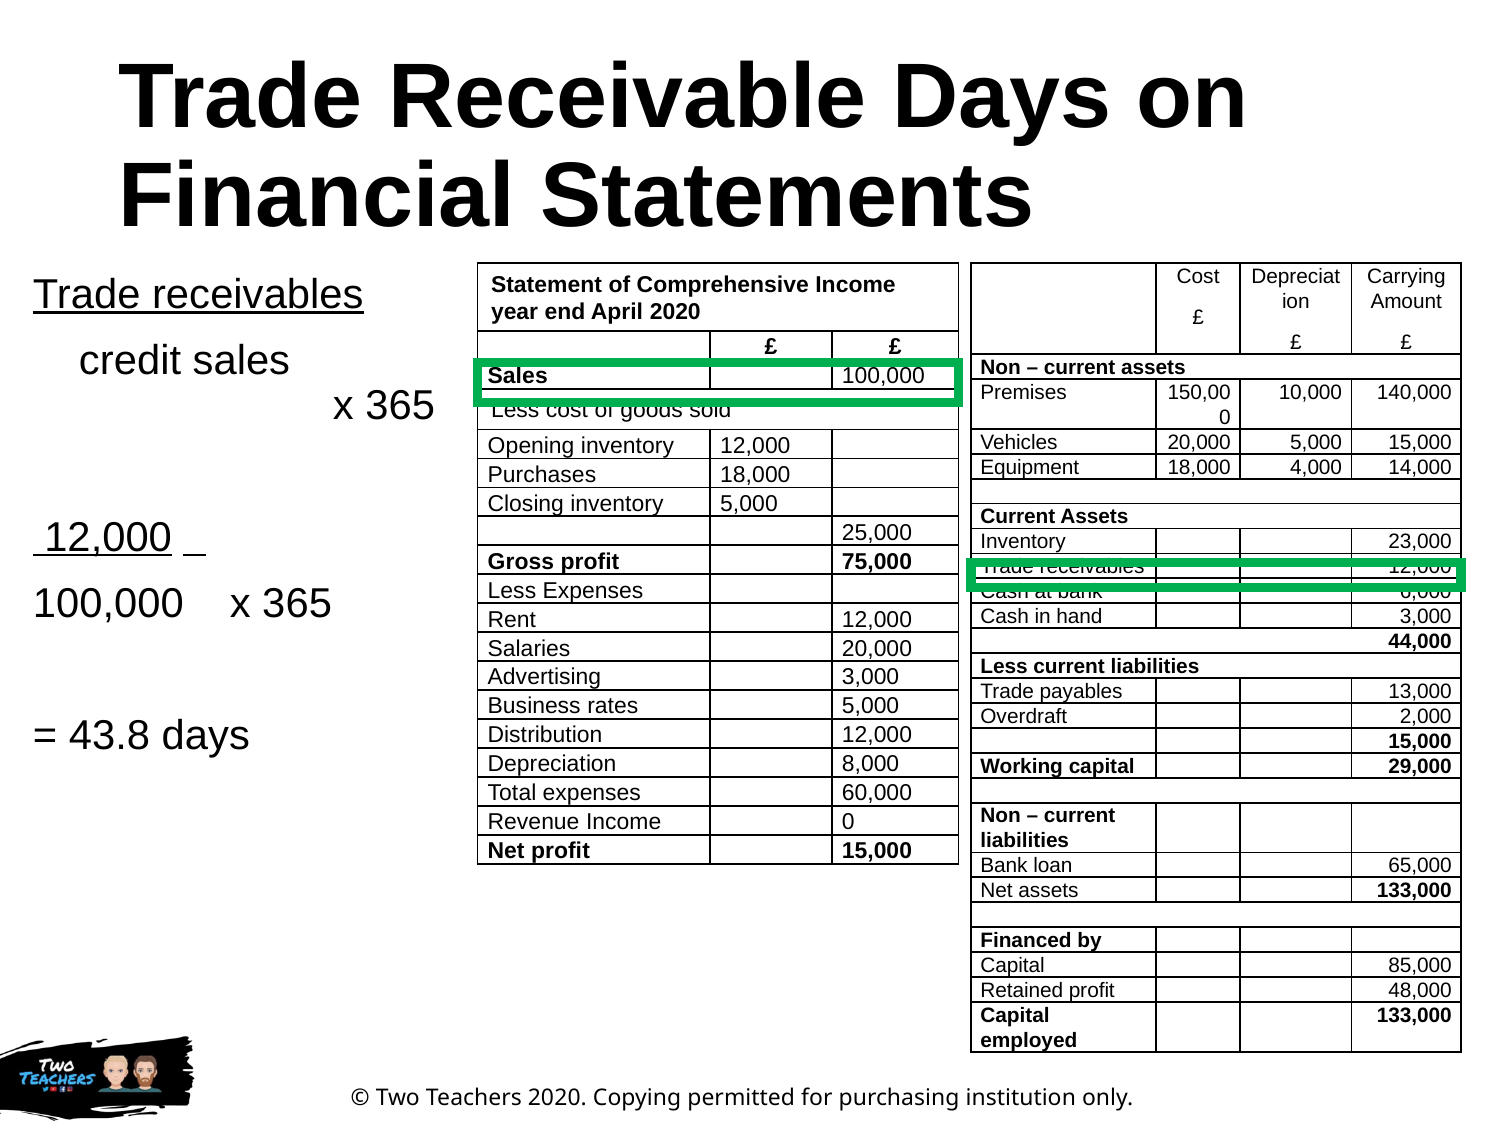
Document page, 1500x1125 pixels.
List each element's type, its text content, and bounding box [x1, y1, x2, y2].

table_cell Capital [972, 953, 1155, 976]
table_cell [1157, 589, 1239, 602]
table_cell Closing inventory [478, 488, 709, 515]
table_cell [1241, 978, 1351, 1001]
table_cell 12,000 [833, 720, 958, 747]
table_cell [1241, 853, 1351, 876]
table_cell 5,000 [1241, 430, 1351, 453]
table_cell [1157, 953, 1239, 976]
table_cell [1241, 928, 1351, 951]
table_cell Purchases [478, 459, 709, 487]
table_cell [1241, 878, 1351, 901]
table_cell [1241, 1003, 1351, 1051]
table_cell 15,000 [1352, 729, 1460, 752]
table_cell [1157, 704, 1239, 727]
table_cell [1157, 928, 1239, 951]
table_cell [972, 480, 1460, 503]
table_cell [833, 430, 958, 458]
text_box [476, 361, 960, 403]
table_cell Rent [478, 604, 709, 631]
table_cell [1157, 754, 1239, 777]
table_cell [1241, 589, 1351, 602]
table_cell 20,000 [1157, 430, 1239, 453]
table_cell 29,000 [1352, 754, 1460, 777]
table_cell 23,000 [1352, 529, 1460, 553]
table_cell [972, 729, 1155, 752]
table_cell Business rates [478, 691, 709, 718]
table_cell Revenue Income [478, 807, 709, 834]
table_cell 12,000 [833, 604, 958, 631]
table_cell [711, 836, 831, 863]
table_cell [711, 633, 831, 660]
table_cell Gross profit [478, 546, 709, 573]
table_cell £ [833, 332, 958, 359]
table_cell Salaries [478, 633, 709, 660]
table_cell [711, 546, 831, 573]
table_cell 3,000 [833, 662, 958, 689]
table_cell 2,000 [1352, 704, 1460, 727]
table_cell [1157, 529, 1239, 553]
table_cell Premises [972, 380, 1155, 428]
table_cell 75,000 [833, 546, 958, 573]
table_cell [1241, 529, 1351, 553]
table_cell 60,000 [833, 778, 958, 805]
table_cell [1157, 978, 1239, 1001]
table_cell 48,000 [1352, 978, 1460, 1001]
table_cell Trade payables [972, 679, 1155, 702]
title Trade Receivable Days on Financial Statements [103, 13, 1397, 282]
table_cell Equipment [972, 455, 1155, 478]
table_cell 10,000 [1241, 380, 1351, 428]
table_cell 140,000 [1352, 380, 1460, 428]
table_cell [1241, 804, 1351, 852]
table_cell Cash in hand [972, 604, 1155, 627]
table_cell [1157, 729, 1239, 752]
table_cell Overdraft [972, 704, 1155, 727]
table_cell [1241, 704, 1351, 727]
table_cell Vehicles [972, 430, 1155, 453]
table_cell 133,000 [1352, 878, 1460, 901]
table_cell [1241, 604, 1351, 627]
table_cell [972, 903, 1460, 926]
table_cell [711, 720, 831, 747]
text_box [970, 561, 1462, 589]
table_cell [711, 807, 831, 834]
table_cell Advertising [478, 662, 709, 689]
table_cell 5,000 [711, 488, 831, 515]
table_header Depreciation £ [1241, 264, 1351, 353]
table_cell 12,000 [1352, 554, 1460, 561]
table_cell [478, 517, 709, 544]
table_cell 14,000 [1352, 455, 1460, 478]
table_cell [711, 691, 831, 718]
table_cell [1241, 679, 1351, 702]
table_cell Bank loan [972, 853, 1155, 876]
table_cell [833, 575, 958, 602]
table_cell 4,000 [1241, 455, 1351, 478]
table_cell Inventory [972, 529, 1155, 553]
picture [0, 1030, 197, 1125]
table_cell 13,000 [1352, 679, 1460, 702]
table_cell Distribution [478, 720, 709, 747]
table_cell [1241, 554, 1351, 561]
table_cell 18,000 [711, 459, 831, 487]
table_cell Less cost of goods sold [478, 403, 958, 429]
table_cell Financed by [972, 928, 1155, 951]
table_cell 20,000 [833, 633, 958, 660]
table_cell [1157, 804, 1239, 852]
table_cell [711, 662, 831, 689]
table_cell Opening inventory [478, 430, 709, 458]
table_cell Current Assets [972, 504, 1460, 528]
table_cell [972, 779, 1460, 802]
table_cell [1157, 1003, 1239, 1051]
table_cell Net profit [478, 836, 709, 863]
table_header Cost £ [1157, 264, 1239, 353]
table_cell 8,000 [833, 749, 958, 776]
table_cell Trade receivables [972, 554, 1155, 561]
table_cell [1352, 928, 1460, 951]
table_cell [1352, 804, 1460, 852]
table_header [972, 264, 1155, 353]
table_header Carrying Amount £ [1352, 264, 1460, 353]
table_cell 0 [833, 807, 958, 834]
table_cell Non – current assets [972, 355, 1460, 378]
table_cell 85,000 [1352, 953, 1460, 976]
table_cell Total expenses [478, 778, 709, 805]
table_cell Retained profit [972, 978, 1155, 1001]
table_cell [833, 459, 958, 487]
table_cell [1157, 554, 1239, 561]
table_cell [711, 604, 831, 631]
table_cell 133,000 [1352, 1003, 1460, 1051]
table_cell [1157, 853, 1239, 876]
table_cell [478, 332, 709, 359]
table_cell [711, 575, 831, 602]
table_cell 15,000 [1352, 430, 1460, 453]
table_cell [1241, 754, 1351, 777]
table_cell £ [711, 332, 831, 359]
table_cell 15,000 [833, 836, 958, 863]
table_cell [1241, 729, 1351, 752]
table_cell [1157, 878, 1239, 901]
table_cell Net assets [972, 878, 1155, 901]
table_cell 44,000 [972, 629, 1460, 652]
table_cell 3,000 [1352, 604, 1460, 627]
table_cell [833, 488, 958, 515]
table_cell Cash at bank [972, 589, 1155, 602]
table_cell Capital employed [972, 1003, 1155, 1051]
table_cell 6,000 [1352, 589, 1460, 602]
table_cell Depreciation [478, 749, 709, 776]
table_header Statement of Comprehensive Income year end April 2020 [478, 264, 958, 330]
table_cell 150,000 [1157, 380, 1239, 428]
table_cell [711, 517, 831, 544]
table_cell [1241, 953, 1351, 976]
table_cell [1157, 604, 1239, 627]
table_cell [1157, 679, 1239, 702]
table_cell Less current liabilities [972, 654, 1460, 677]
table_cell 18,000 [1157, 455, 1239, 478]
table_cell Less Expenses [478, 575, 709, 602]
table_cell 25,000 [833, 517, 958, 544]
list Trade receivables credit sales x 365 12,000 100,000 x 365 = 43.8 days [17, 265, 454, 1016]
table_cell 12,000 [711, 430, 831, 458]
table_cell [711, 749, 831, 776]
table_cell 5,000 [833, 691, 958, 718]
table_cell Working capital [972, 754, 1155, 777]
table_cell [711, 778, 831, 805]
table_cell 65,000 [1352, 853, 1460, 876]
table_cell Non – current liabilities [972, 804, 1155, 852]
